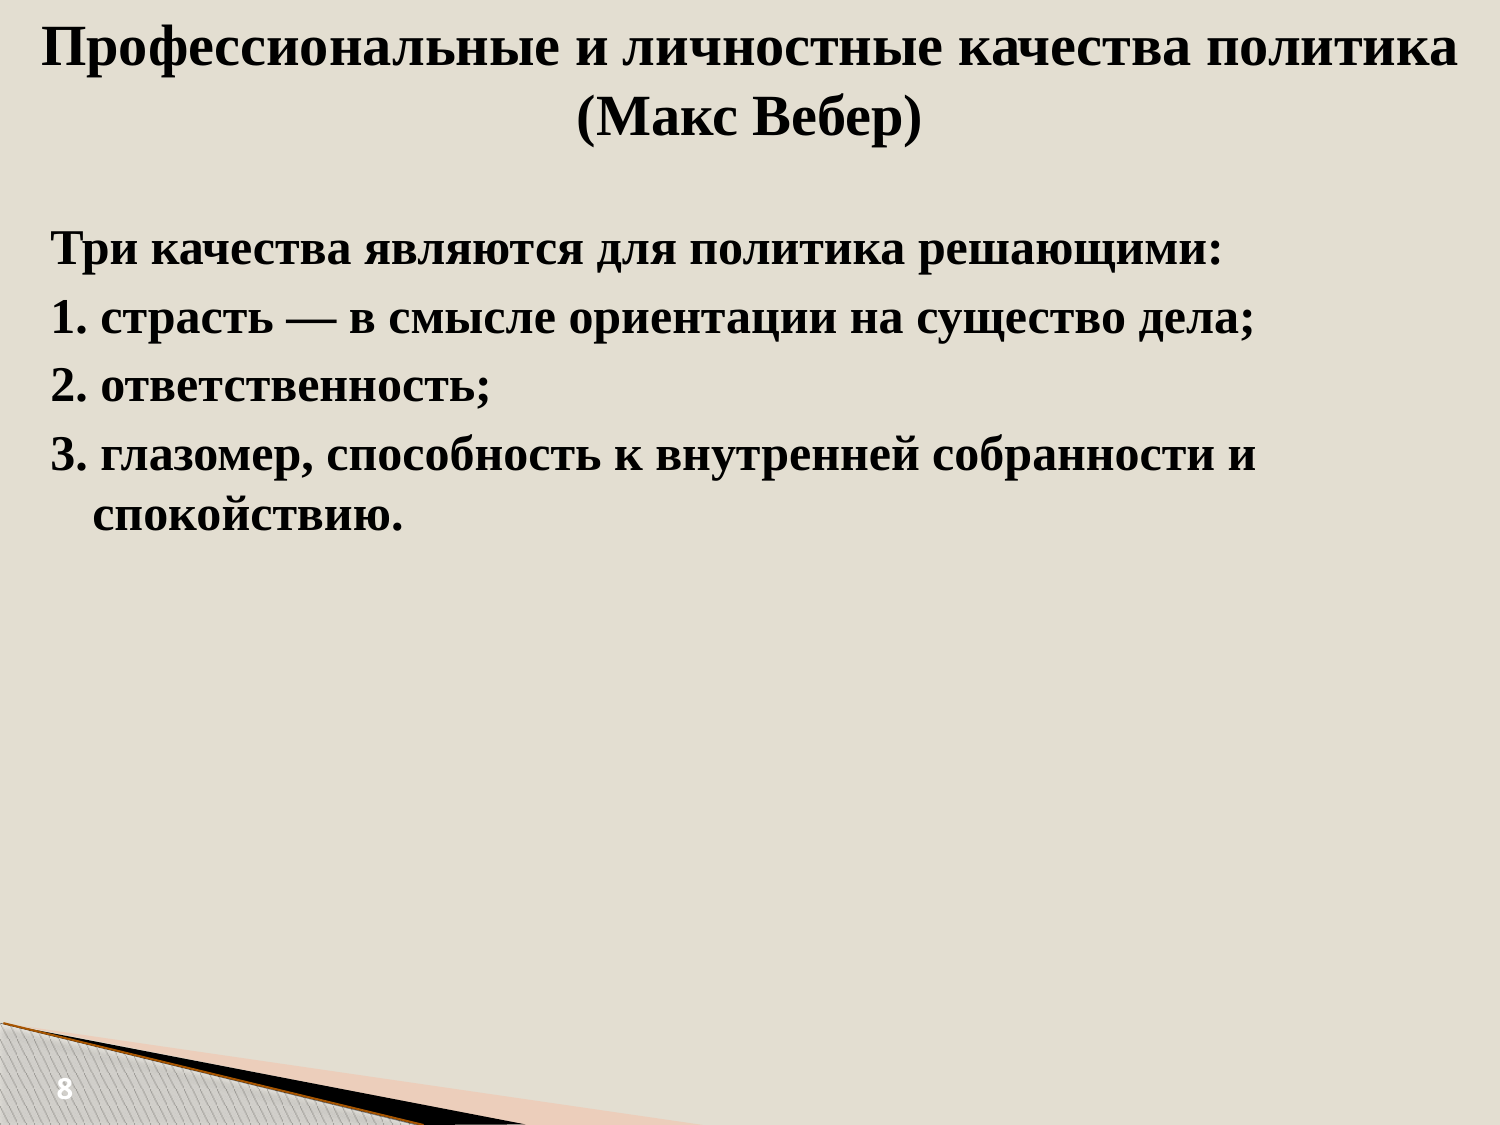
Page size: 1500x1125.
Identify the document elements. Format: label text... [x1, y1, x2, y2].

slide_number 8 [17, 1057, 113, 1118]
list Три качества являются для политика решающими: 1. страсть — в смысле ориентации на существо дела; 2. ответственность; 3. глазомер, способность к внутренней собранности и спокойствию. [17, 207, 1483, 951]
title Профессиональные и личностные качества политика (Макс Вебер) [0, 0, 1500, 188]
picture [341, 1107, 361, 1112]
picture [374, 1115, 406, 1123]
